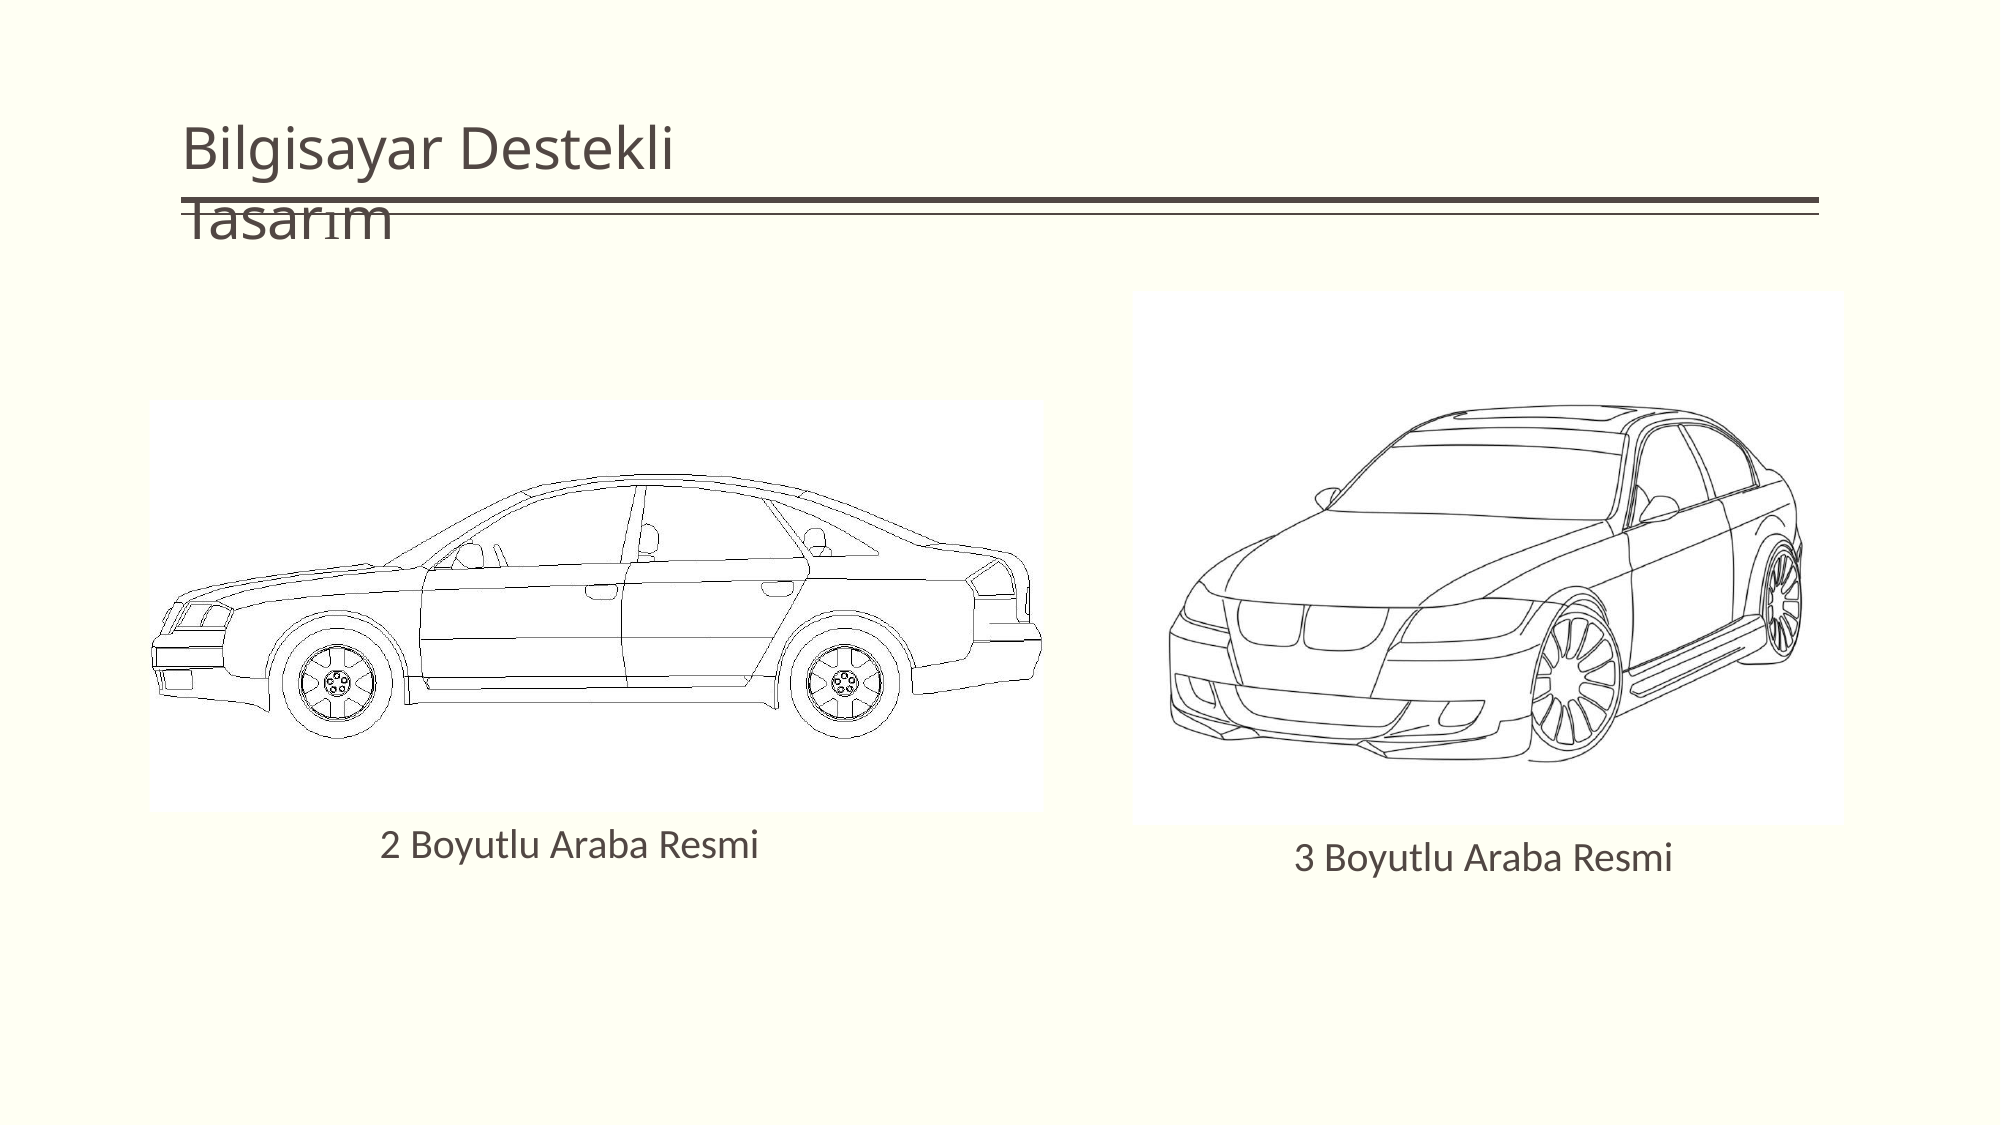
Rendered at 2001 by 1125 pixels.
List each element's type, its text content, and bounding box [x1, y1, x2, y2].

text_box 2 Boyutlu Araba Resmi [377, 814, 764, 867]
title Bilgisayar Destekli Tasarım [179, 108, 885, 299]
text_box 3 Boyutlu Araba Resmi [1291, 827, 1677, 880]
text_box [149, 400, 1044, 812]
text_box [1132, 291, 1844, 825]
